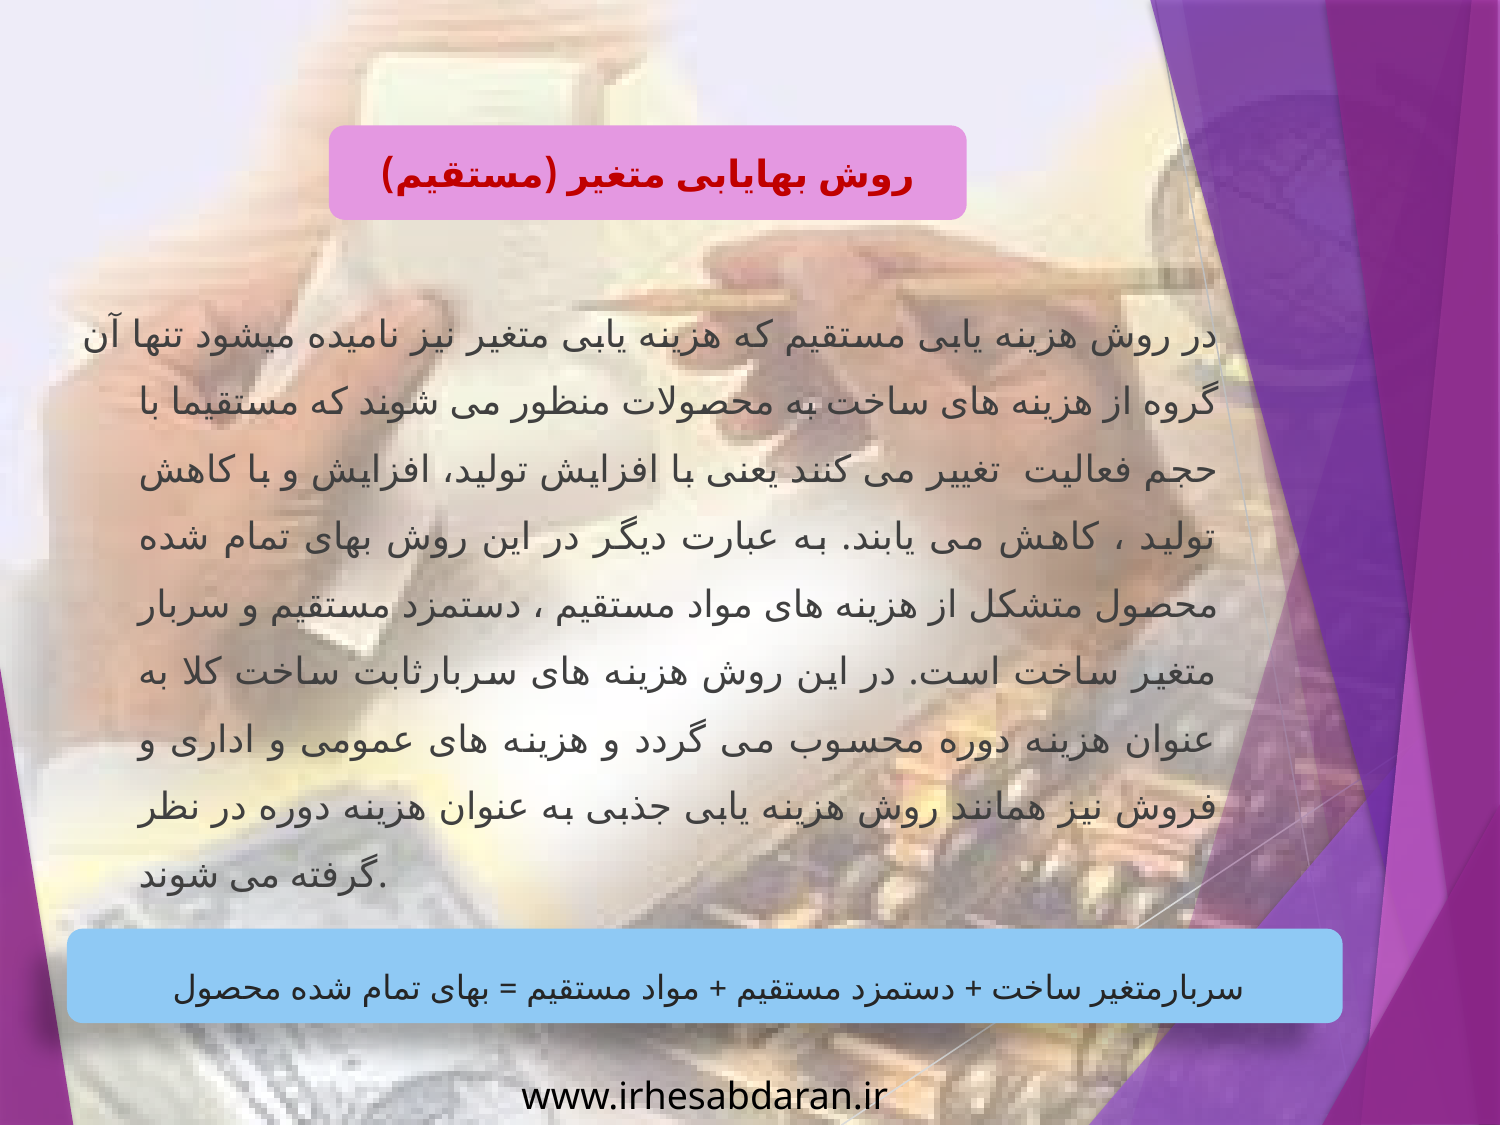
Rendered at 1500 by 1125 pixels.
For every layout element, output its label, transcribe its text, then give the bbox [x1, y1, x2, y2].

text_box روش بهایابی متغیر (مستقیم) [327, 123, 969, 222]
text_box www.irhesabdaran.ir [506, 1064, 904, 1125]
list در روش هزینه یابی مستقیم که هزینه یابی متغیر نیز نامیده میشود تنها آن گروه از هزینه های ساخت به محصولات منظور می شوند که مستقیما با حجم فعالیت تغییر می کنند یعنی با افزایش تولید، افزایش و با کاهش تولید ، کاهش می یابند. به عبارت دیگر در این روش بهای تمام شده محصول متشکل از هزینه های مواد مستقیم ، دستمزد مستقیم و سربار متغیر ساخت است. در این روش هزینه های سربارثابت ساخت کلا به عنوان هزینه دوره محسوب می گردد و هزینه های عمومی و اداری و فروش نیز همانند روش هزینه یابی جذبی به عنوان هزینه دوره در نظر گرفته می شوند. [67, 125, 1235, 939]
text_box سربارمتغیر ساخت + دستمزد مستقیم + مواد مستقیم = بهای تمام شده محصول [66, 928, 1343, 1024]
